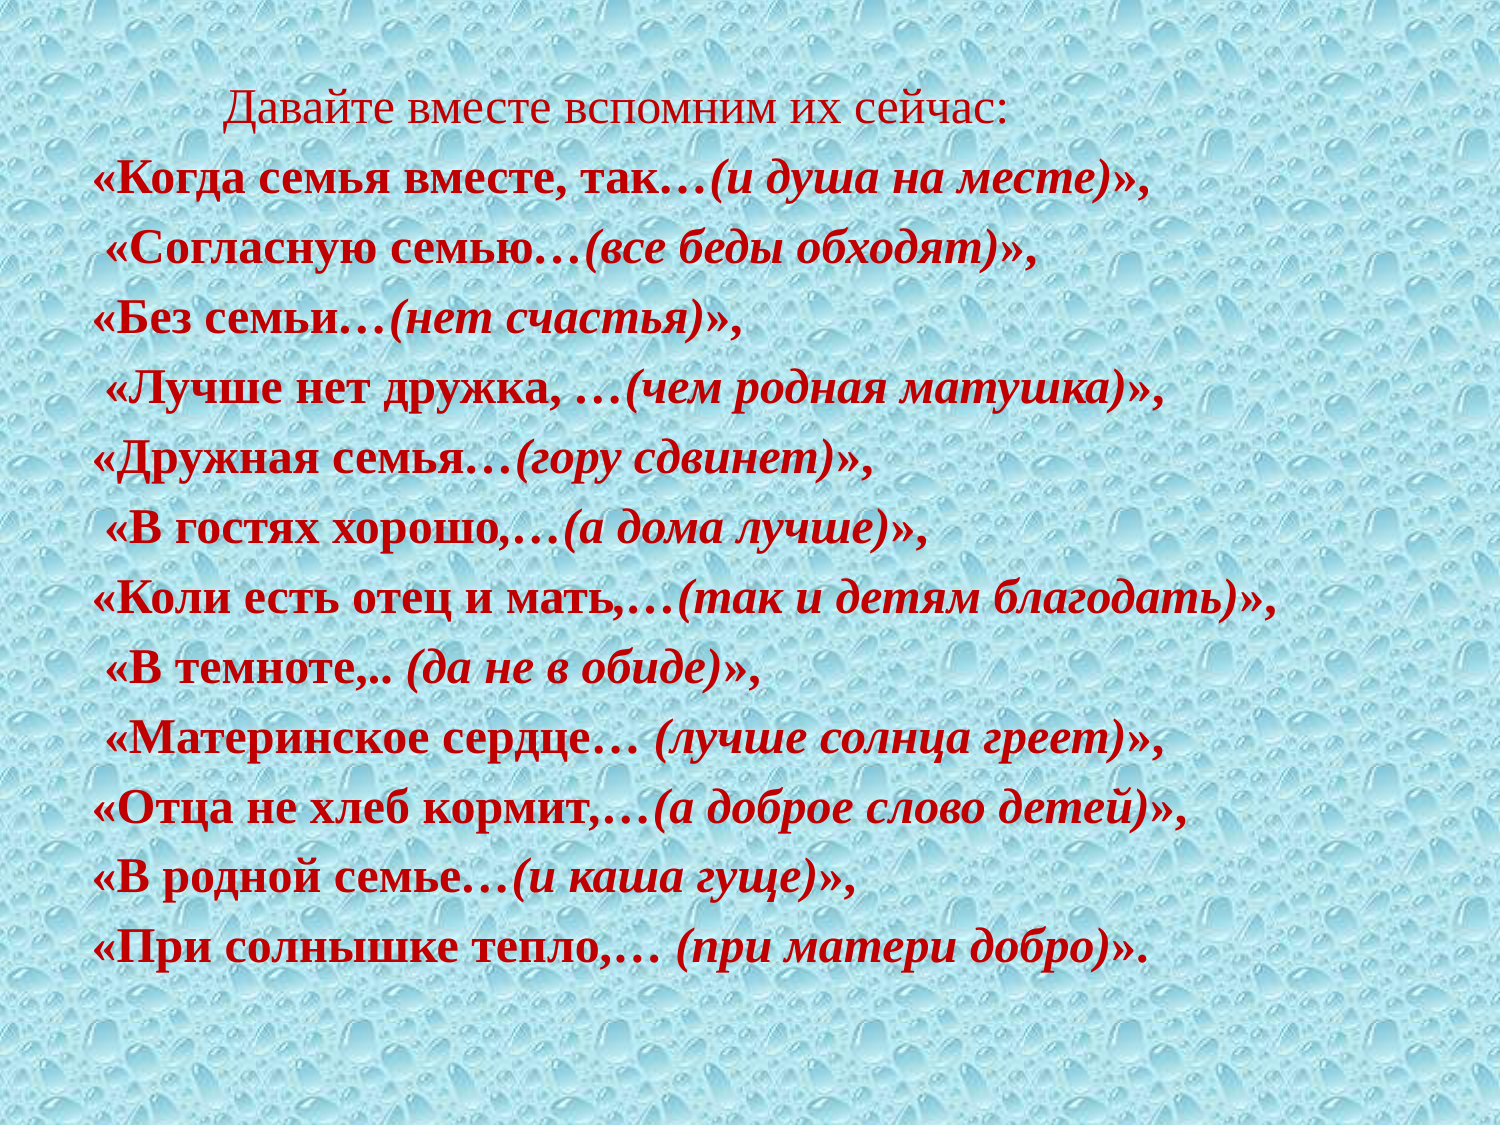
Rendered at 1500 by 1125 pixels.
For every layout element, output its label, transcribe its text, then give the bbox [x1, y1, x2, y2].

picture [0, 0, 1500, 1125]
list Давайте вместе вспомним их сейчас: «Когда семья вместе, так…(и душа на месте)», «Согласную семью…(все беды обходят)», «Без семьи…(нет счастья)», «Лучше нет дружка, …(чем родная матушка)», «Дружная семья…(гору сдвинет)», «В гостях хорошо,…(а дома лучше)», «Коли есть отец и мать,…(так и детям благодать)», «В темноте,.. (да не в обиде)», «Материнское сердце… (лучше солнца греет)», «Отца не хлеб кормит,…(а доброе слово детей)», «В родной семье…(и каша гуще)», «При солнышке тепло,… (при матери добро)». [76, 66, 1427, 1053]
